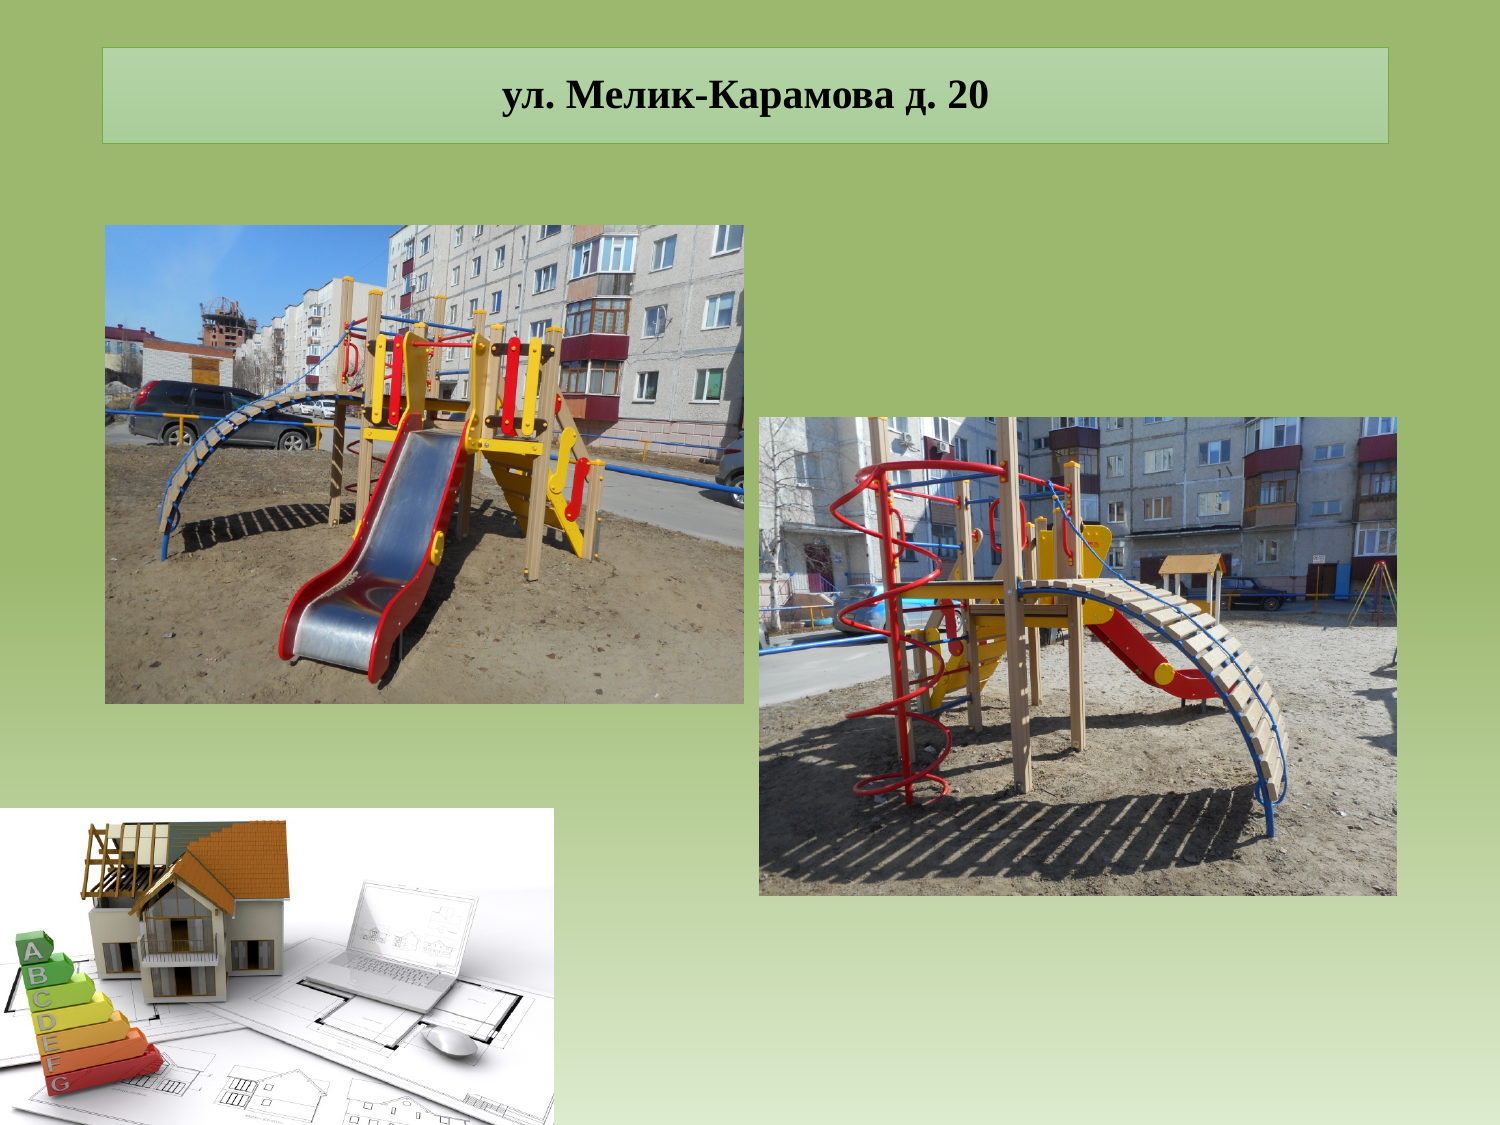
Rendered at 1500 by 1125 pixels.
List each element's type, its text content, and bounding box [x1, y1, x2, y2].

picture [0, 808, 554, 1125]
title ул. Мелик-Карамова д. 20 [102, 47, 1389, 144]
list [759, 417, 1397, 896]
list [105, 225, 744, 704]
